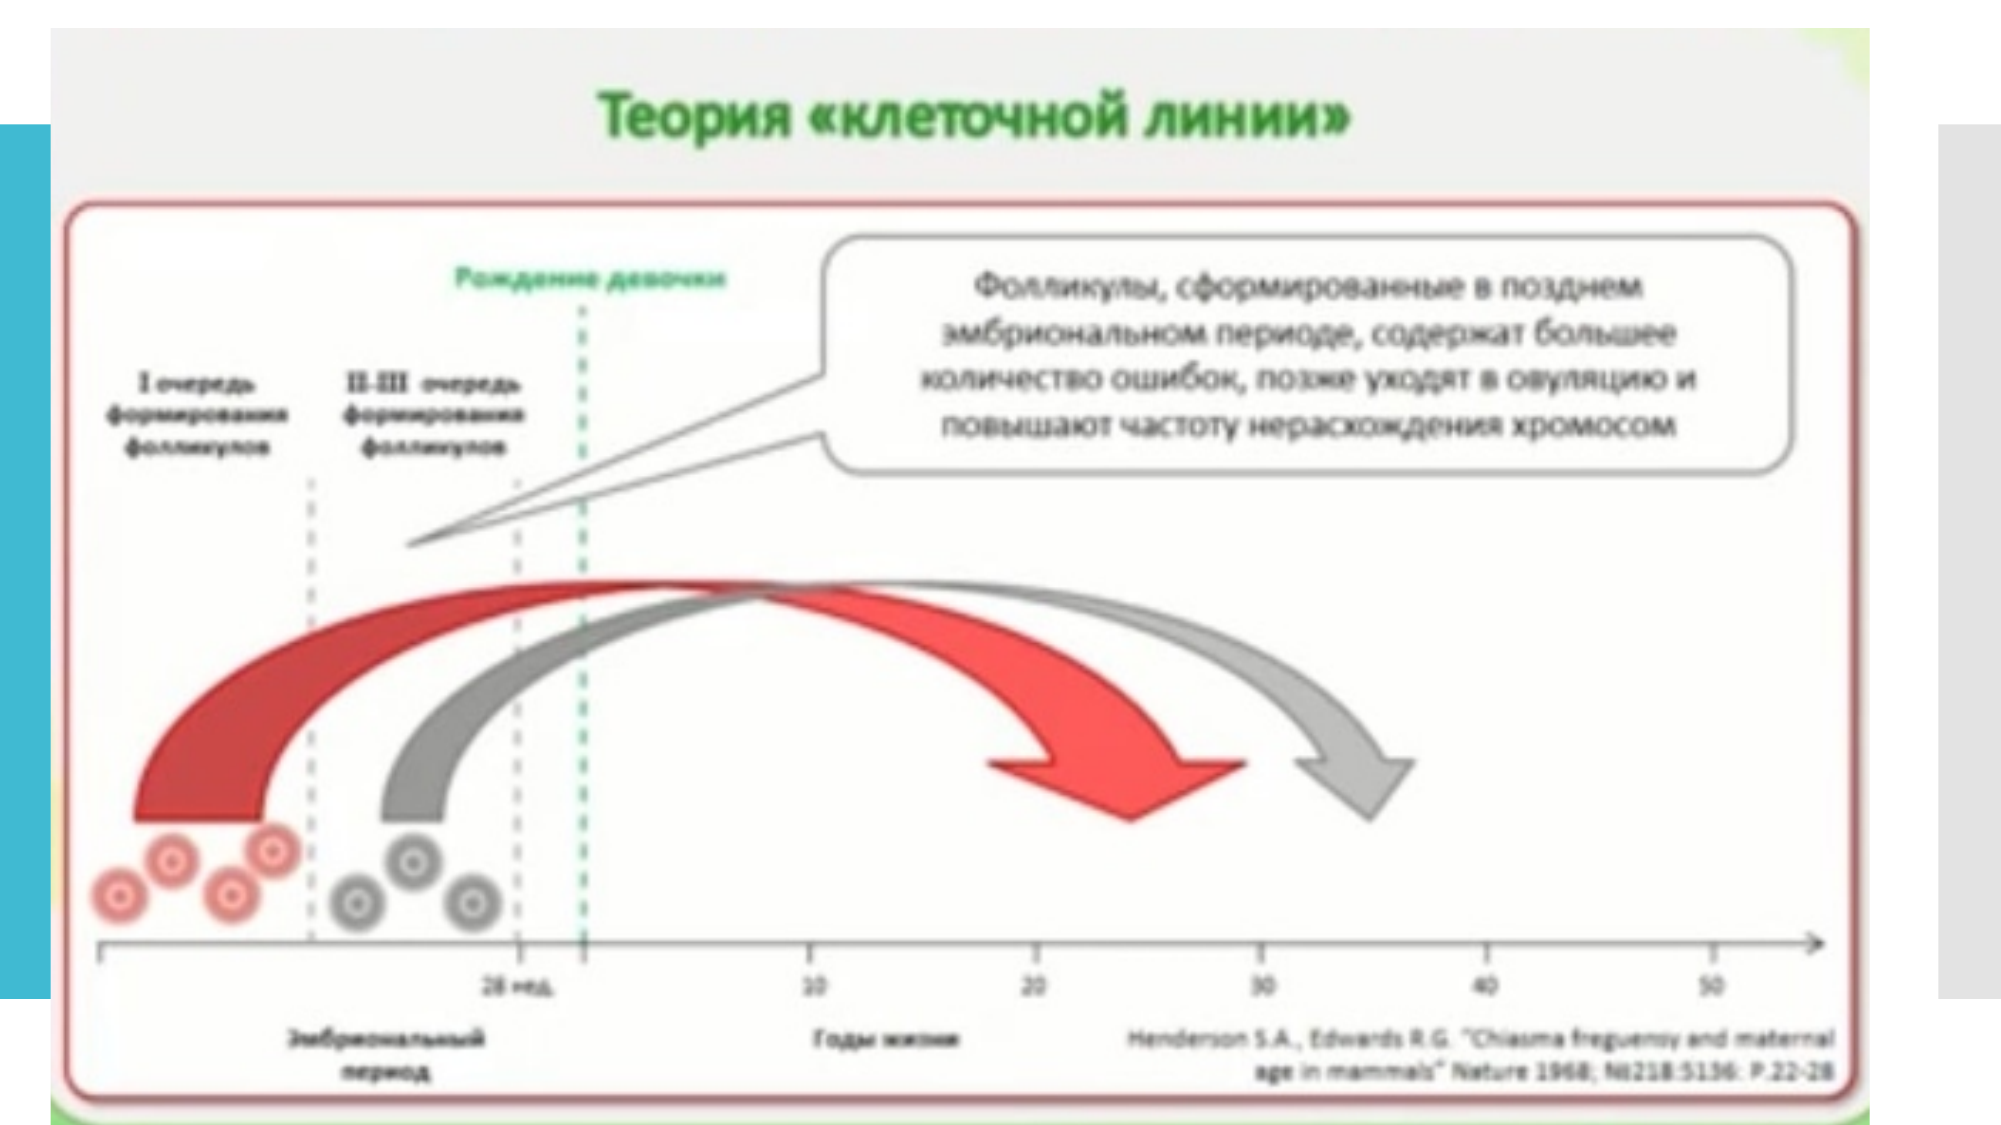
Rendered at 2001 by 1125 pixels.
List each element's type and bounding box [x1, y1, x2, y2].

picture [50, 28, 1870, 1125]
